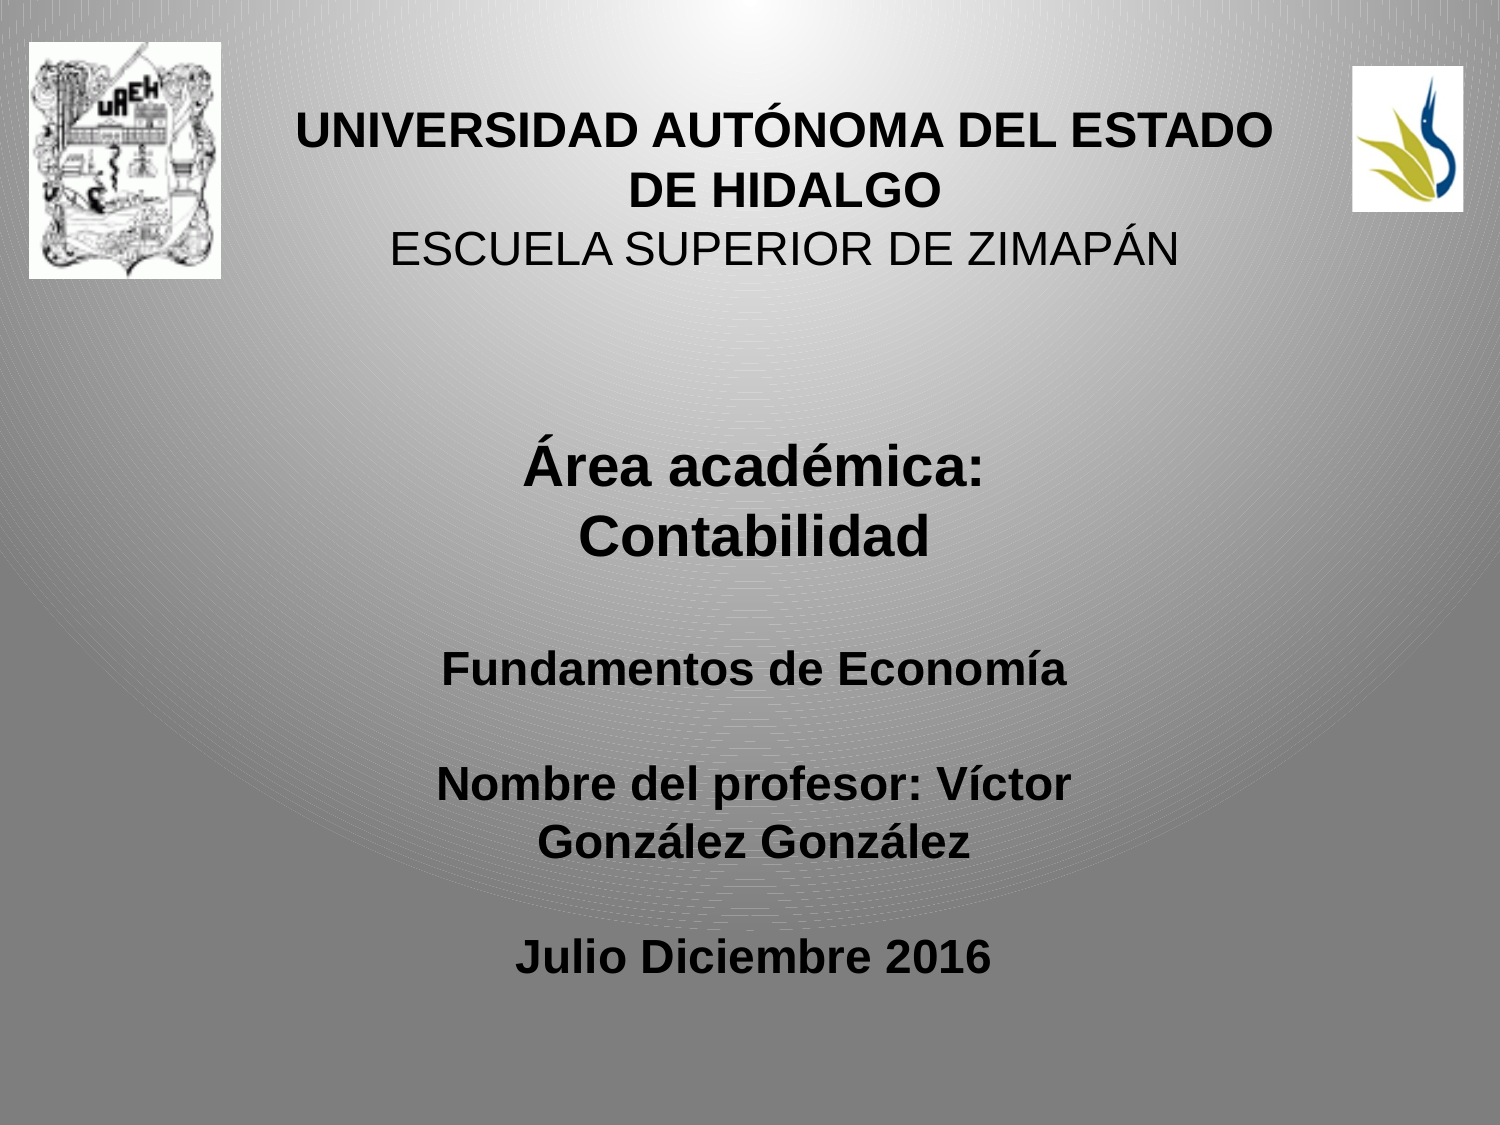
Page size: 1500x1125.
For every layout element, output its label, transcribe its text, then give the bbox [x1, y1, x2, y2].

picture [1352, 66, 1464, 213]
picture [29, 42, 221, 280]
text_box Área académica: Contabilidad Fundamentos de Economía Nombre del profesor: Víctor González González Julio Diciembre 2016 [358, 420, 1151, 1048]
text_box UNIVERSIDAD AUTÓNOMA DEL ESTADO DE HIDALGO ESCUELA SUPERIOR DE ZIMAPÁN [242, 90, 1329, 283]
